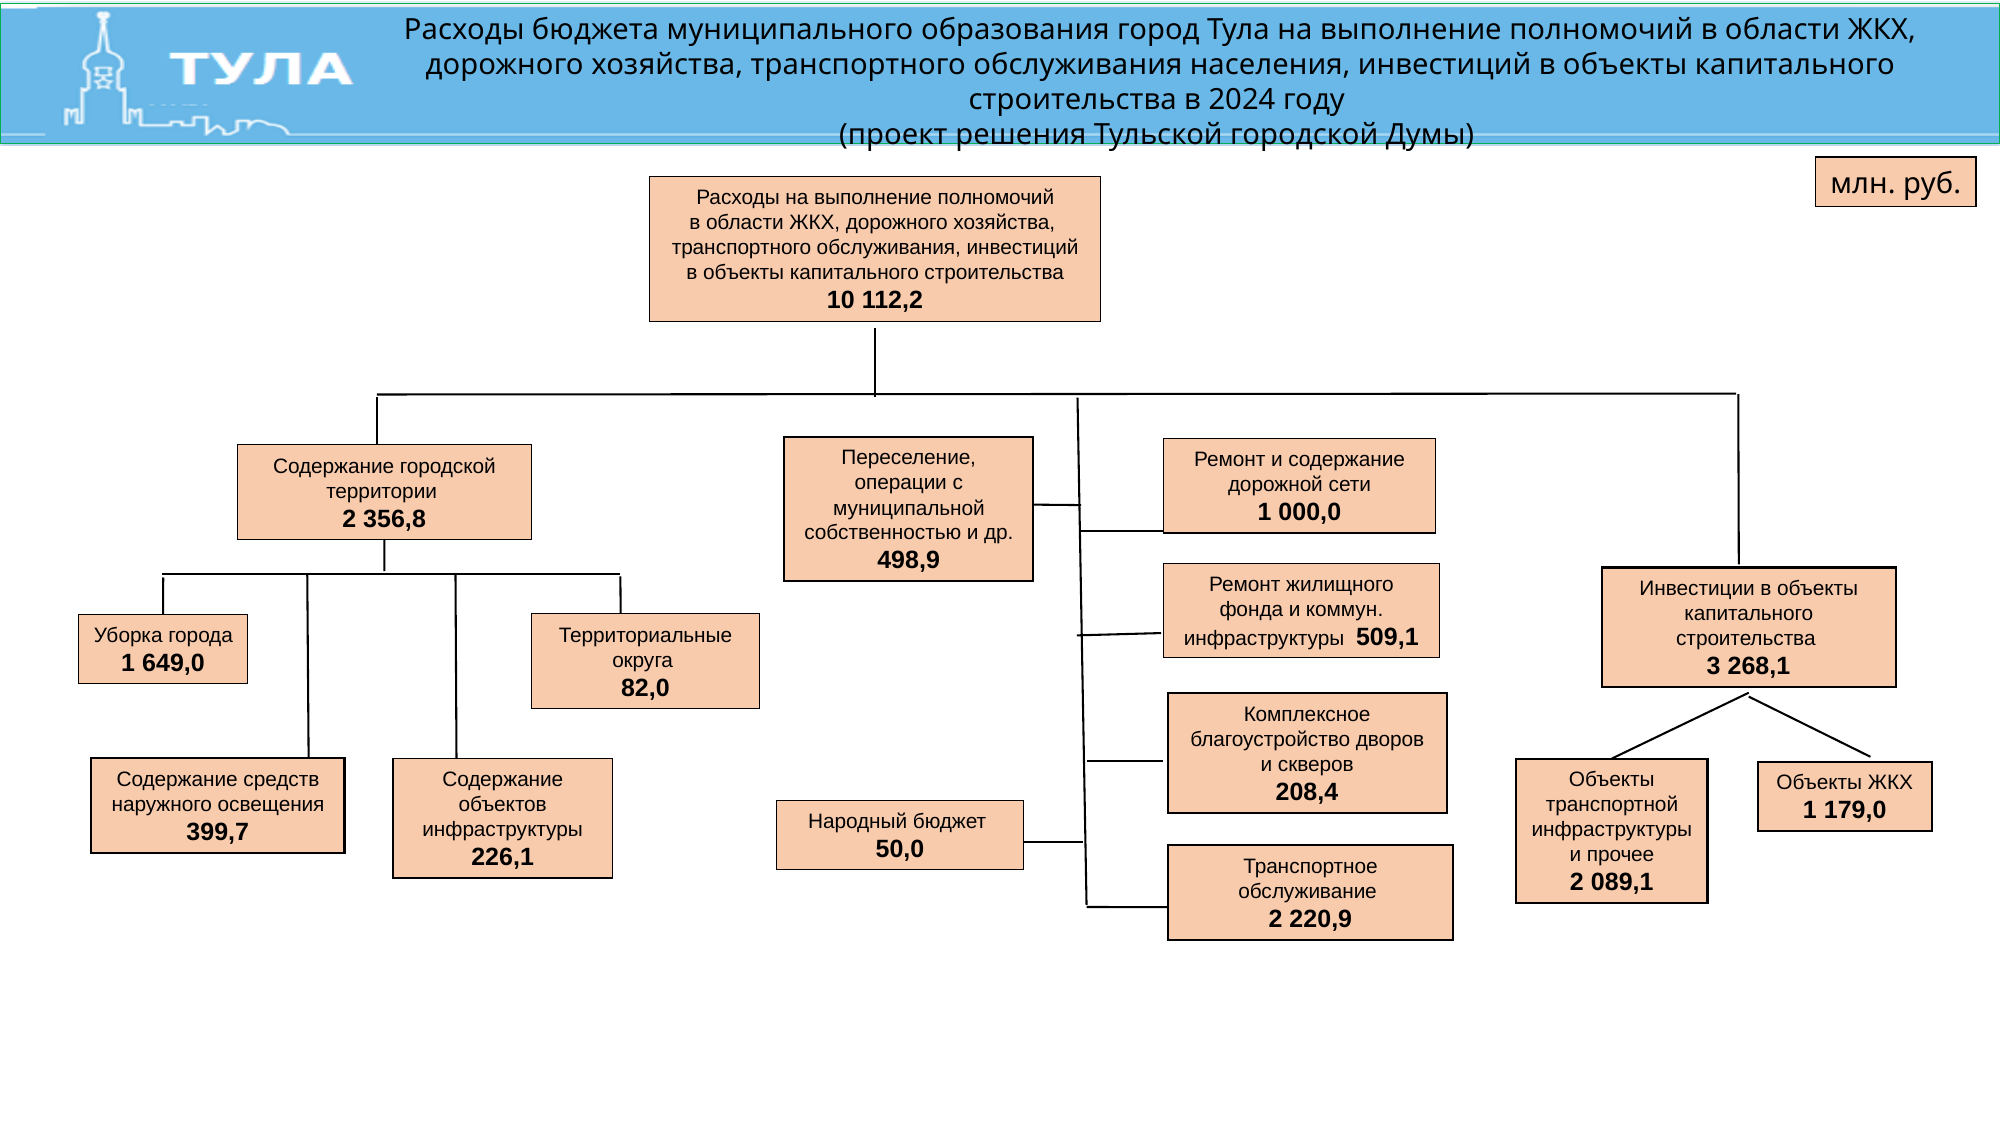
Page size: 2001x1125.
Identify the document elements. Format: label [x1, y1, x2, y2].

text_box [1748, 696, 1871, 757]
text_box [78, 17, 2000, 945]
picture [0, 3, 2000, 144]
